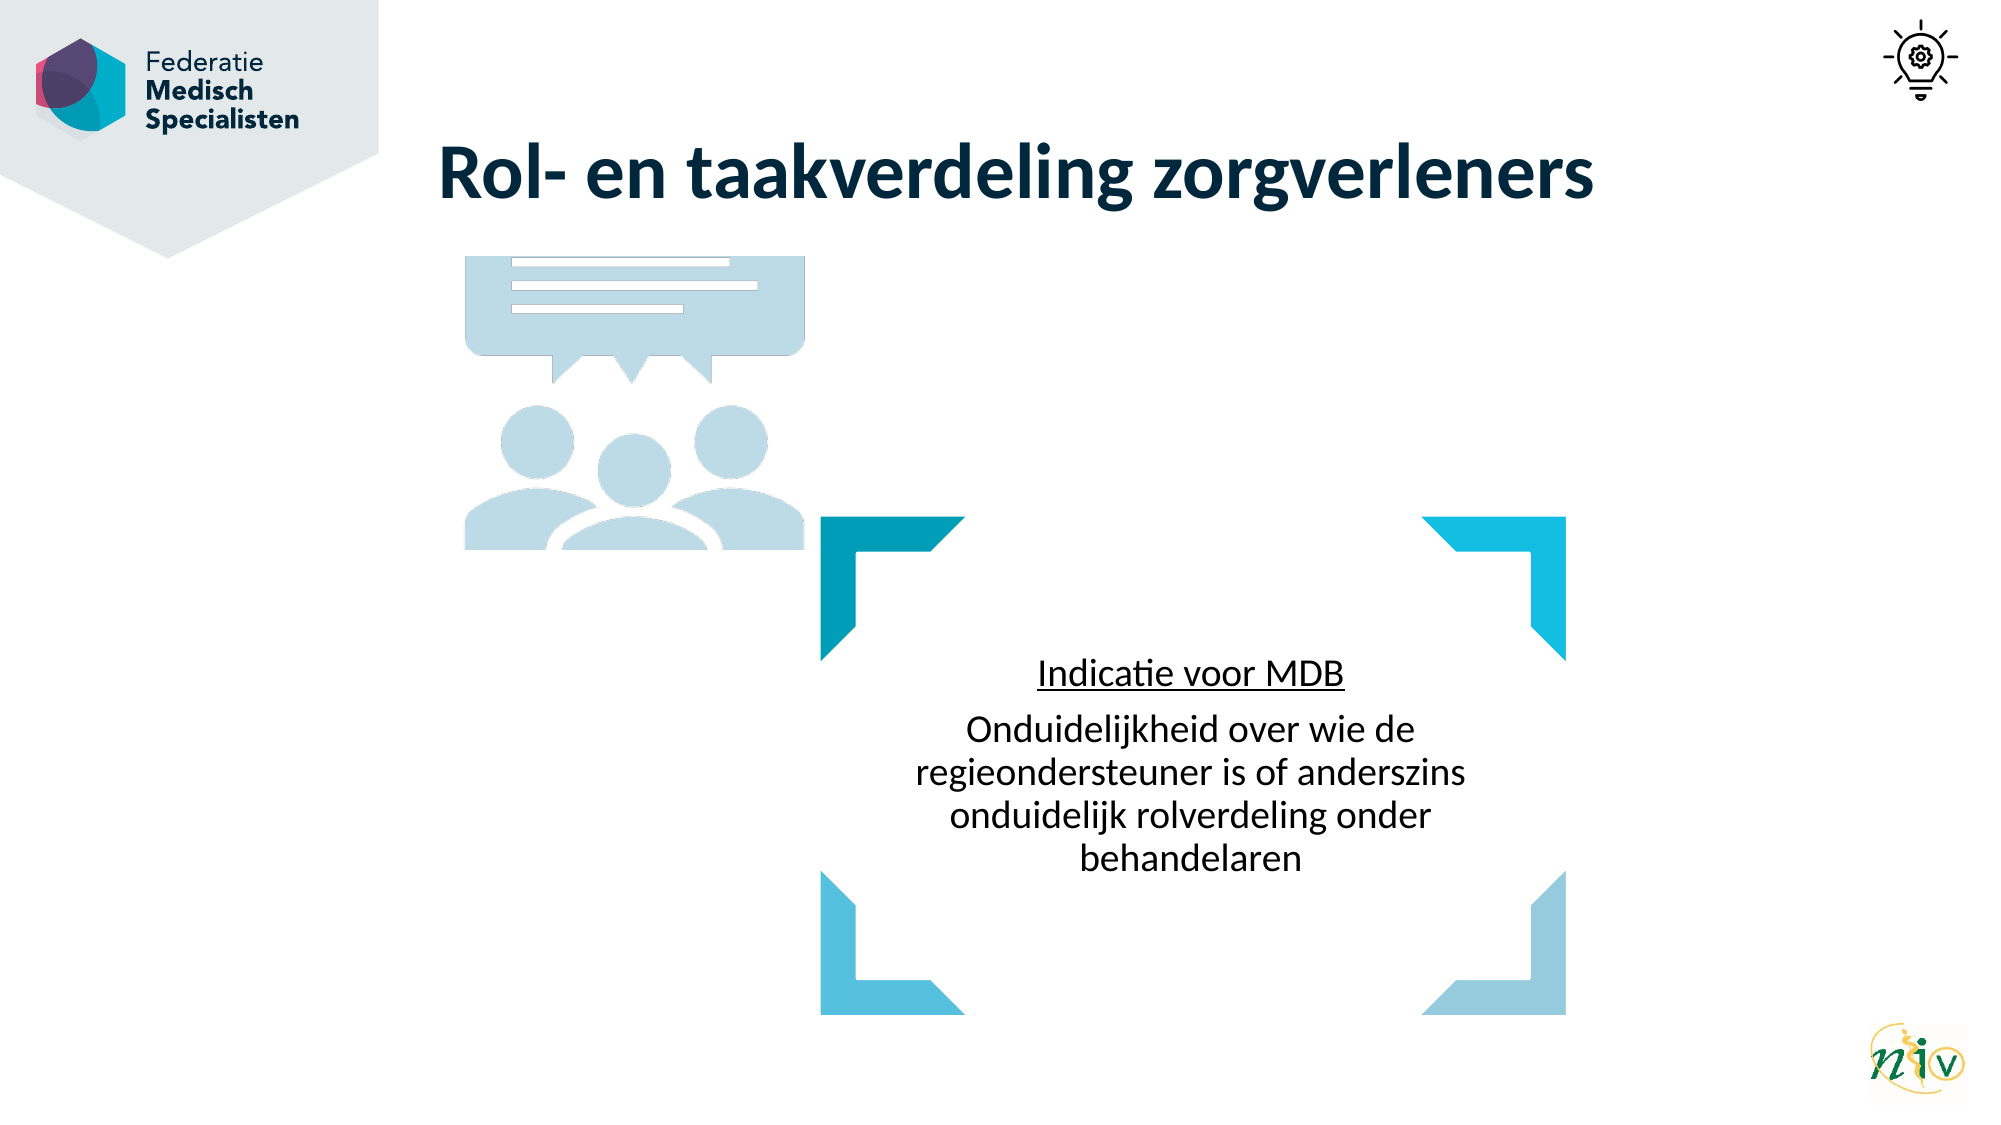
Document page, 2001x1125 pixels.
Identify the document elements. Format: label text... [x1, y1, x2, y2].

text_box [373, 253, 1603, 1018]
title Rol- en taakverdeling zorgverleners [438, 60, 1862, 274]
picture [1870, 1022, 1968, 1107]
picture [1877, 16, 1966, 105]
